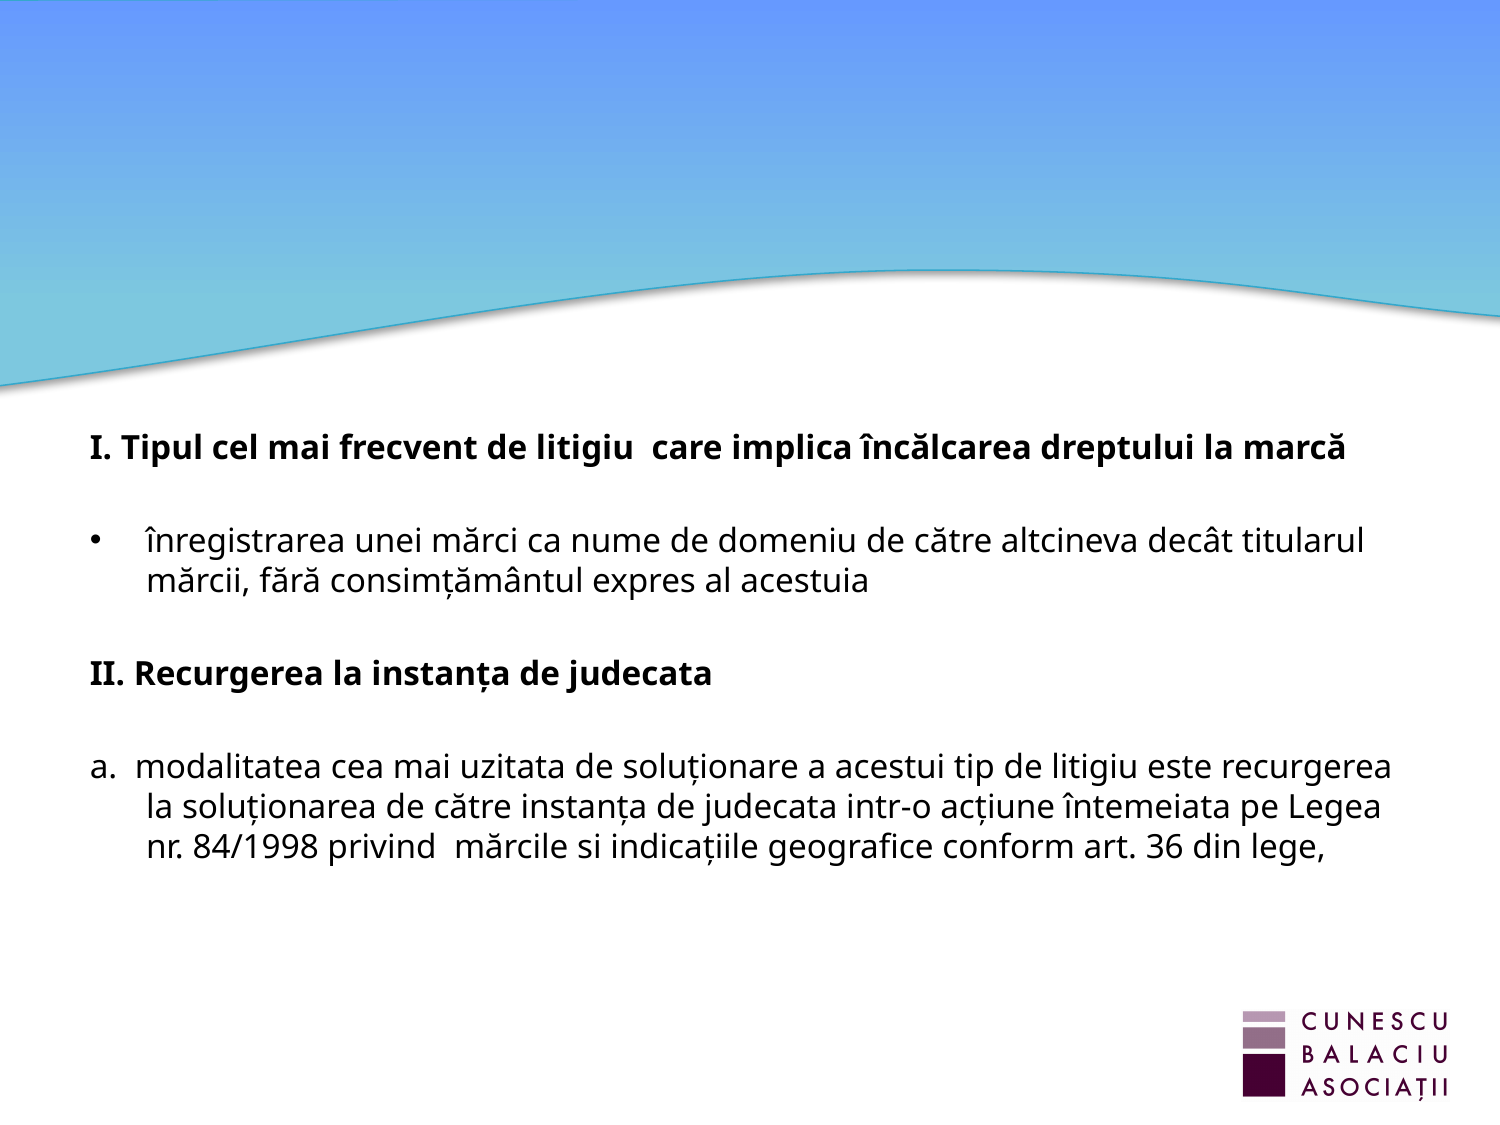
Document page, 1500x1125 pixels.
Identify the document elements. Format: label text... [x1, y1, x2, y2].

picture [1241, 1009, 1451, 1102]
list I. Tipul cel mai frecvent de litigiu care implica încălcarea dreptului la marcă înregistrarea unei mărci ca nume de domeniu de către altcineva decât titularul mărcii, fără consimţământul expres al acestuia II. Recurgerea la instanţa de judecata a. modalitatea cea mai uzitata de soluţionare a acestui tip de litigiu este recurgerea la soluţionarea de către instanţa de judecata intr-o acţiune întemeiata pe Legea nr. 84/1998 privind mărcile si indicaţiile geografice conform art. 36 din lege, [75, 418, 1425, 1005]
